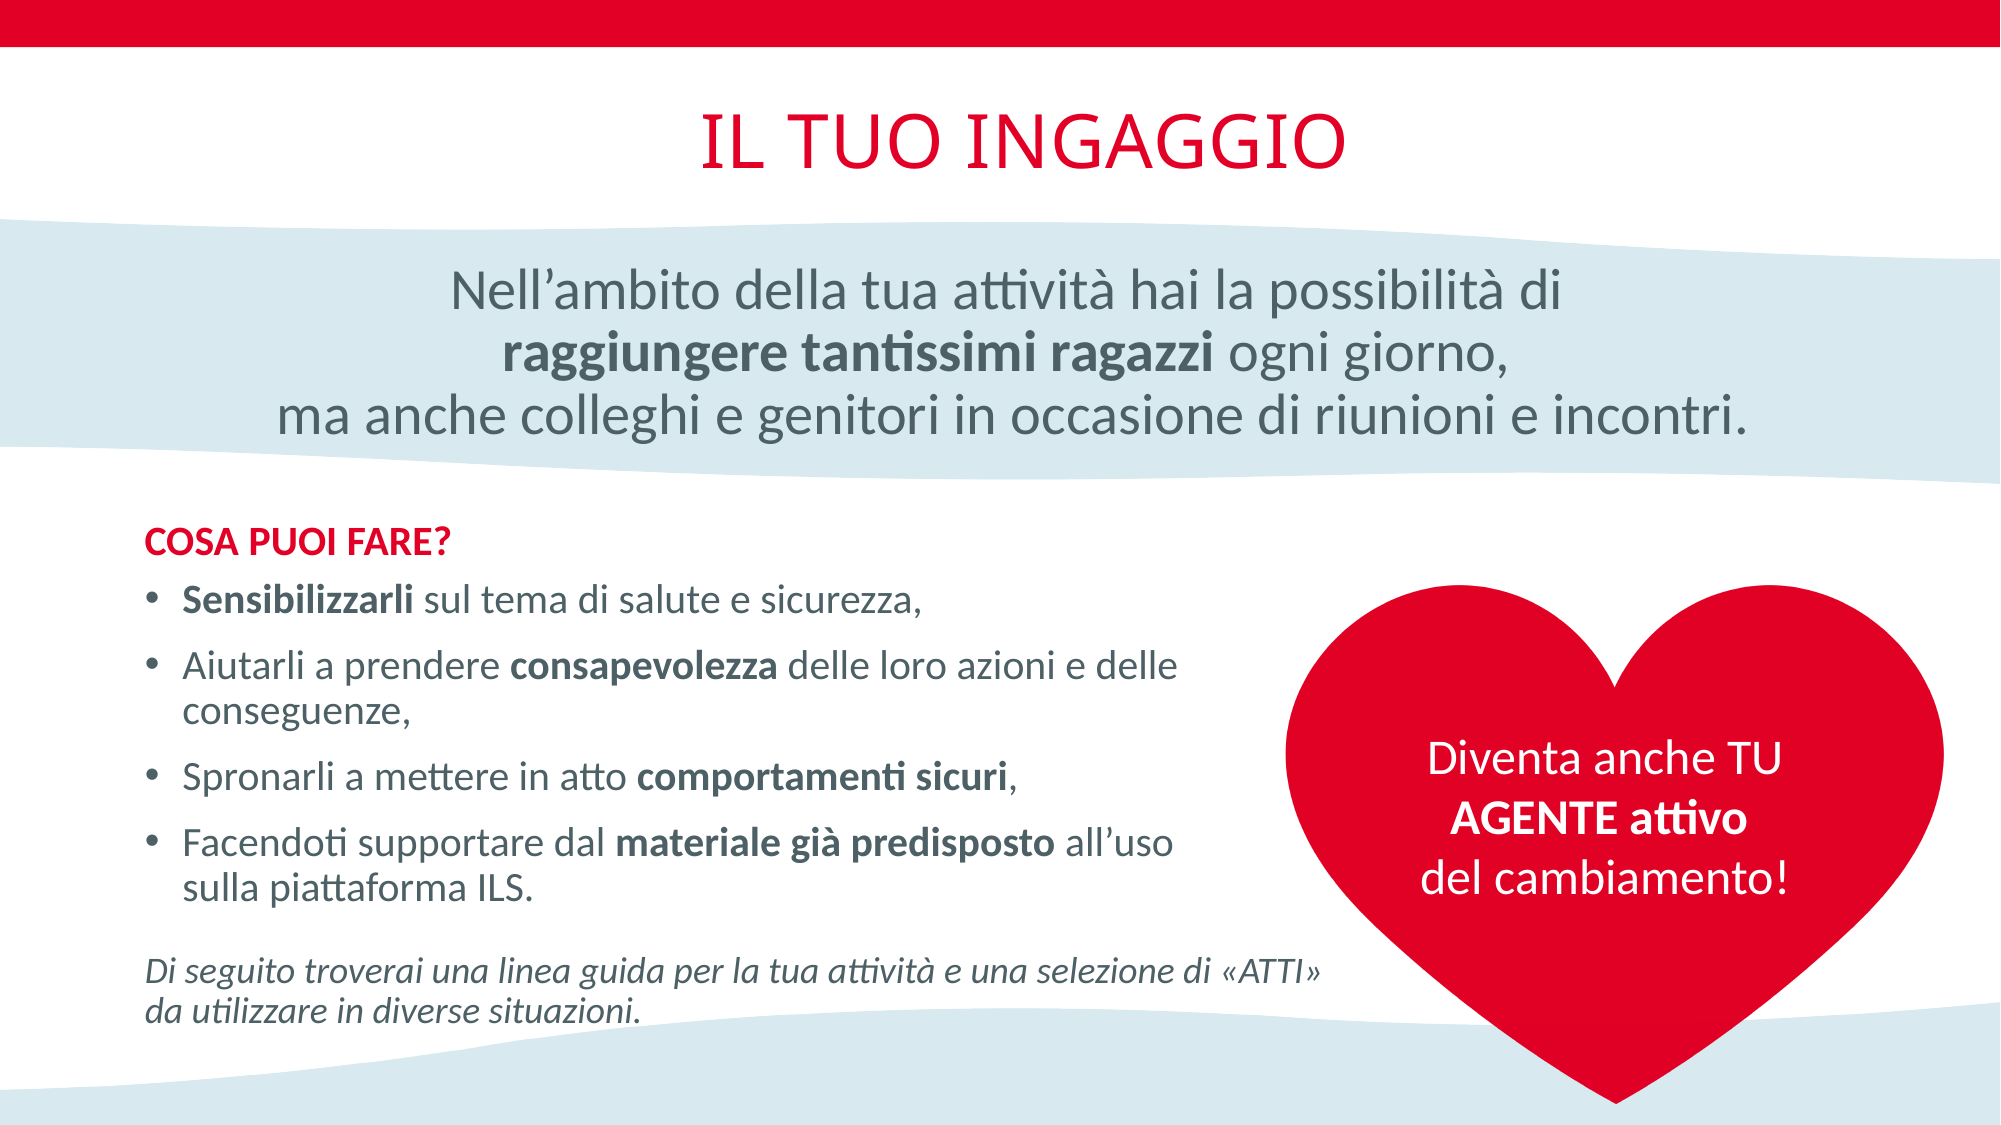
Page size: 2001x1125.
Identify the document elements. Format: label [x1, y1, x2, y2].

picture [0, 219, 2000, 484]
picture [0, 574, 2001, 1125]
picture [376, 1007, 386, 1021]
picture [148, 1007, 158, 1021]
